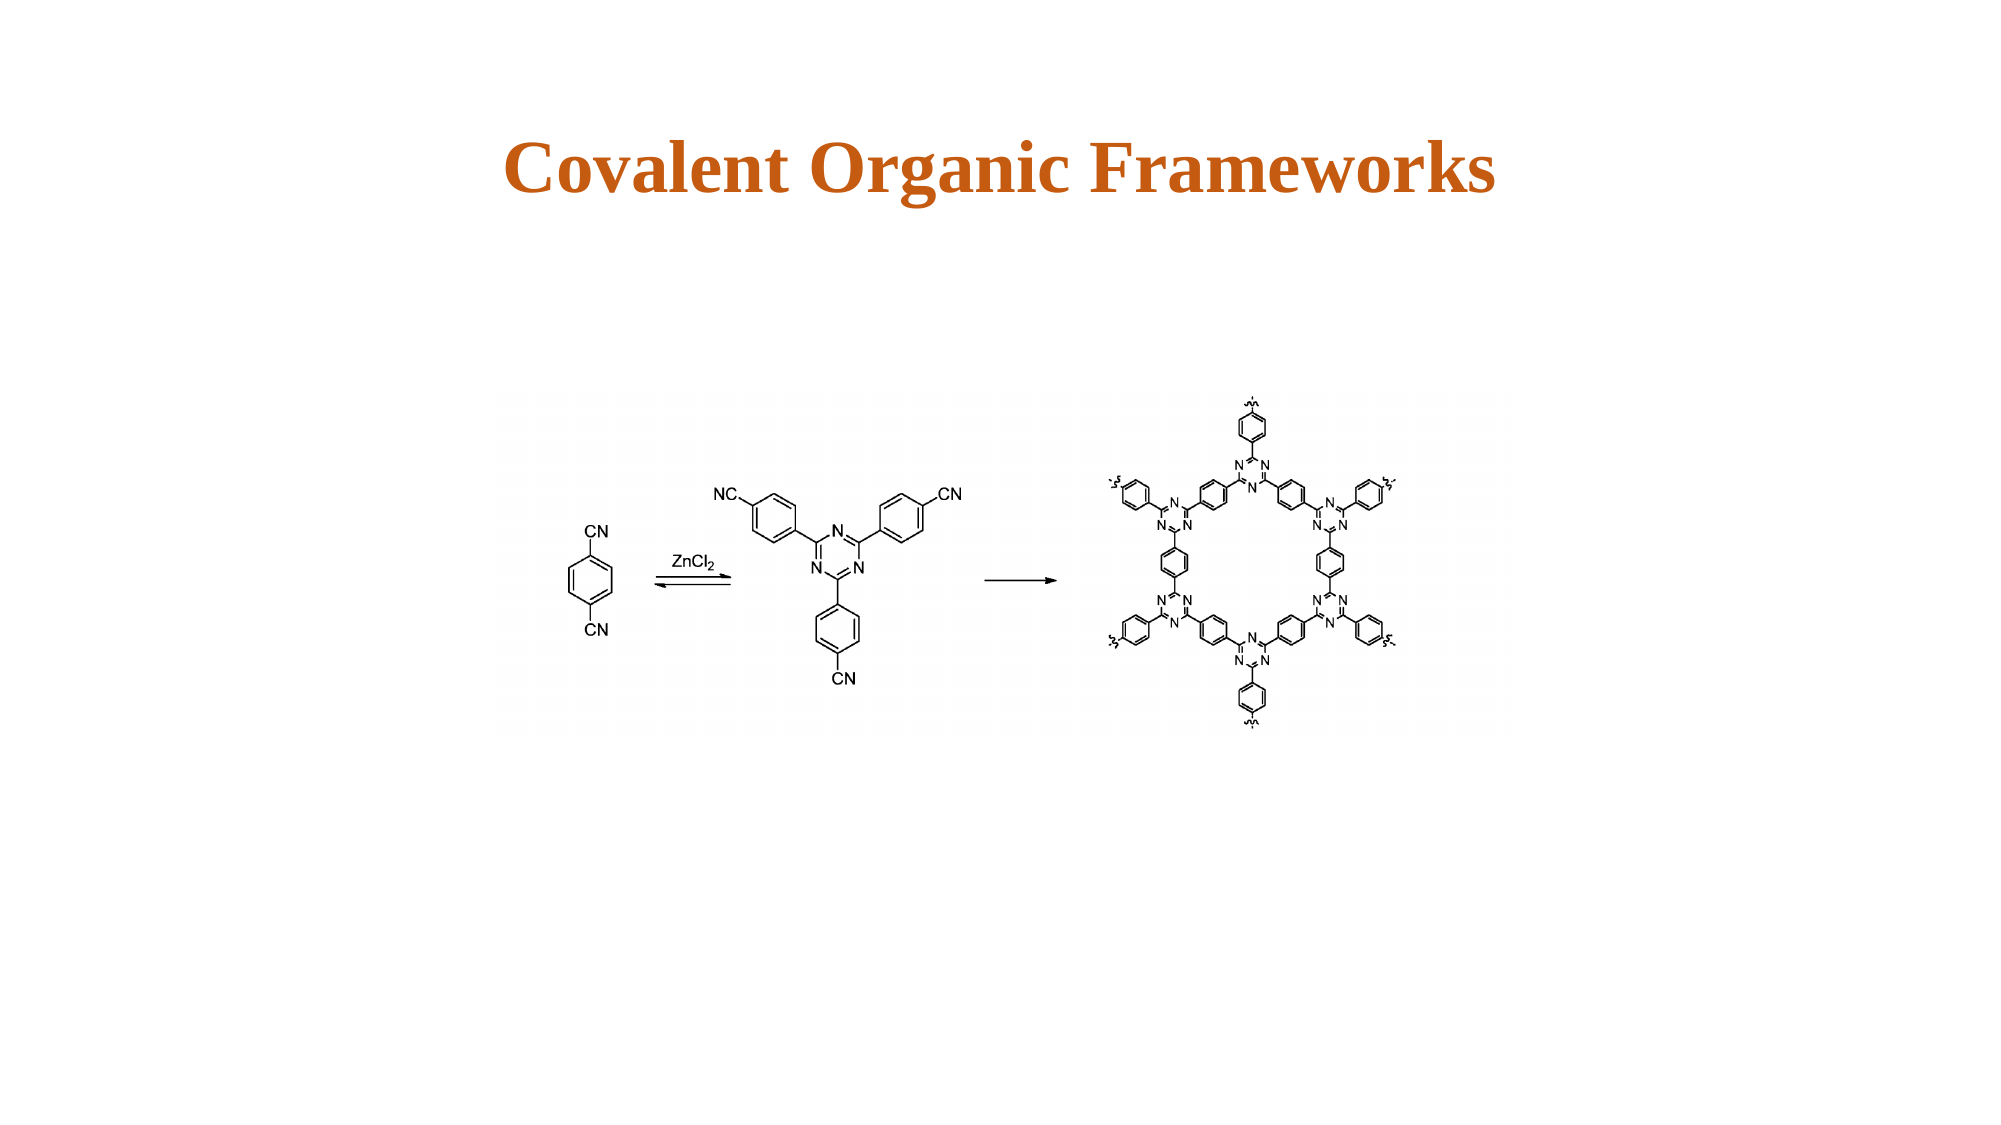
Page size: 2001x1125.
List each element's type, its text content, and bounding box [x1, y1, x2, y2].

picture [487, 387, 1512, 738]
title Covalent Organic Frameworks [137, 59, 1863, 278]
